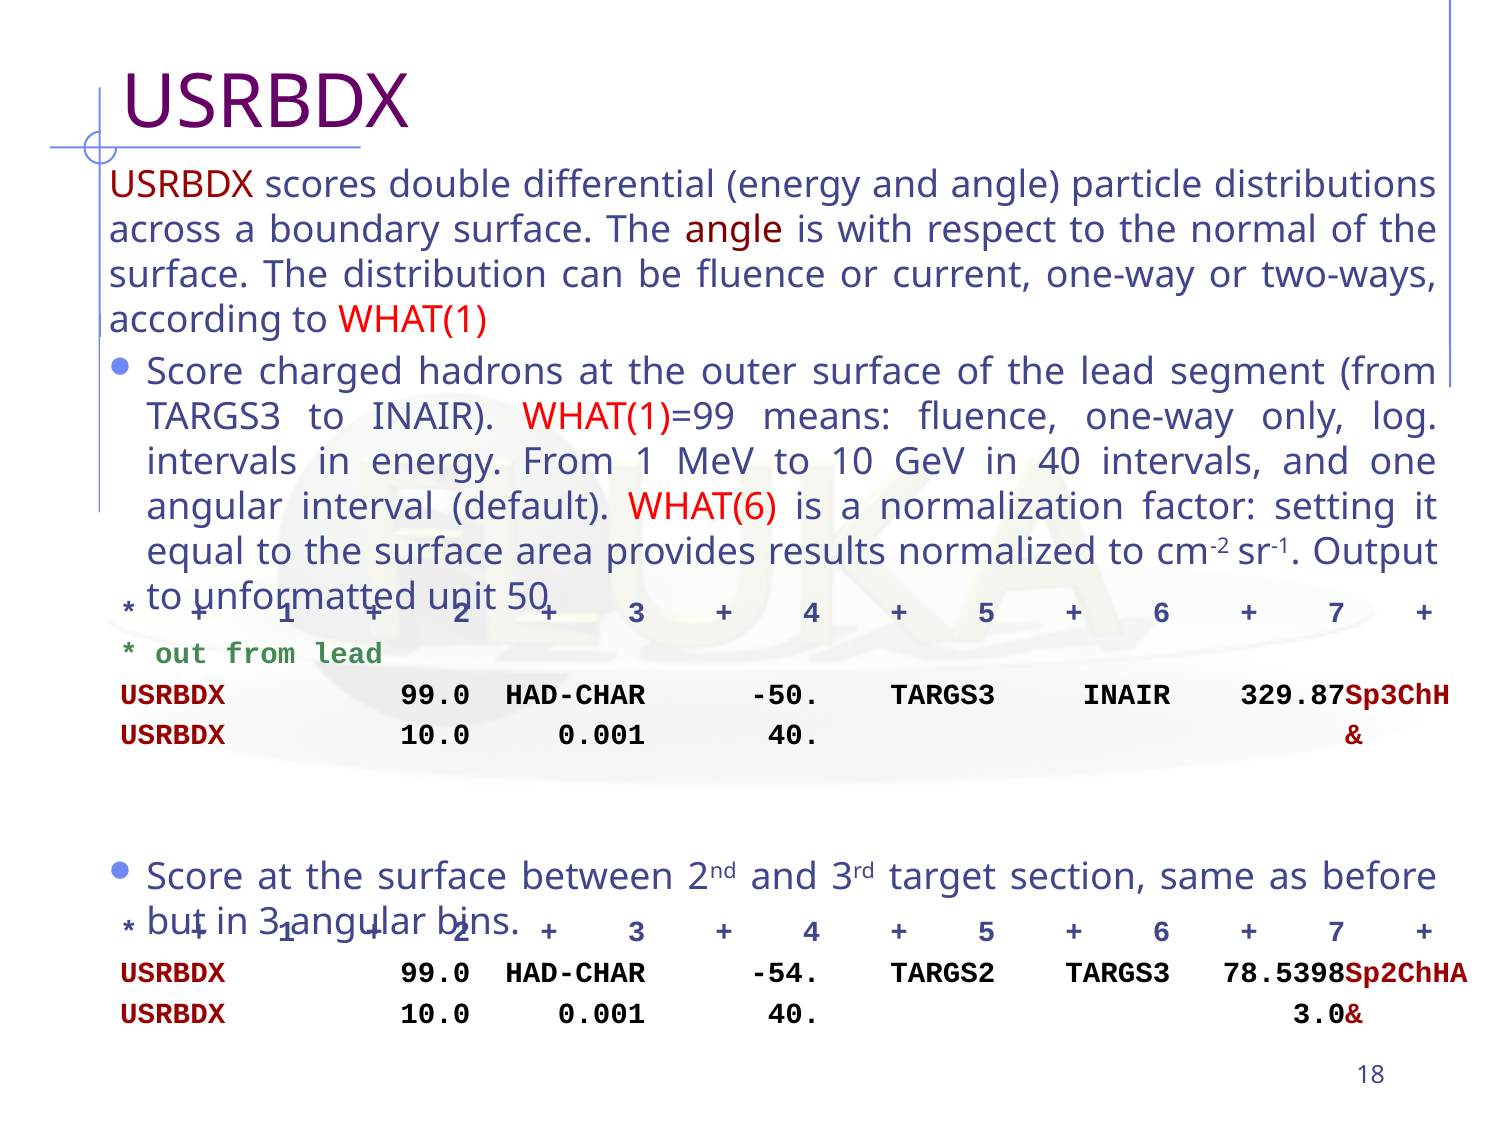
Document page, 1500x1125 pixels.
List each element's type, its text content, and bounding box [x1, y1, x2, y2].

text_box * + 1 + 2 + 3 + 4 + 5 + 6 + 7 + * out from lead USRBDX 99.0 HAD-CHAR -50. TARGS3 INAIR 329.87Sp3ChH USRBDX 10.0 0.001 40. & [105, 585, 1500, 759]
slide_number 18 [1137, 1049, 1401, 1101]
title USRBDX [105, 49, 1500, 151]
list USRBDX scores double differential (energy and angle) particle distributions across a boundary surface. The angle is with respect to the normal of the surface. The distribution can be fluence or current, one-way or two-ways, according to WHAT(1) Score charged hadrons at the outer surface of the lead segment (from TARGS3 to INAIR). WHAT(1)=99 means: fluence, one-way only, log. intervals in energy. From 1 MeV to 10 GeV in 40 intervals, and one angular interval (default). WHAT(6) is a normalization factor: setting it equal to the surface area provides results normalized to cm-2 sr-1. Output to unformatted unit 50 Score at the surface between 2nd and 3rd target section, same as before but in 3 angular bins. [93, 152, 1454, 1074]
text_box * + 1 + 2 + 3 + 4 + 5 + 6 + 7 + USRBDX 99.0 HAD-CHAR -54. TARGS2 TARGS3 78.5398Sp2ChHA USRBDX 10.0 0.001 40. 3.0& [105, 905, 1500, 1037]
